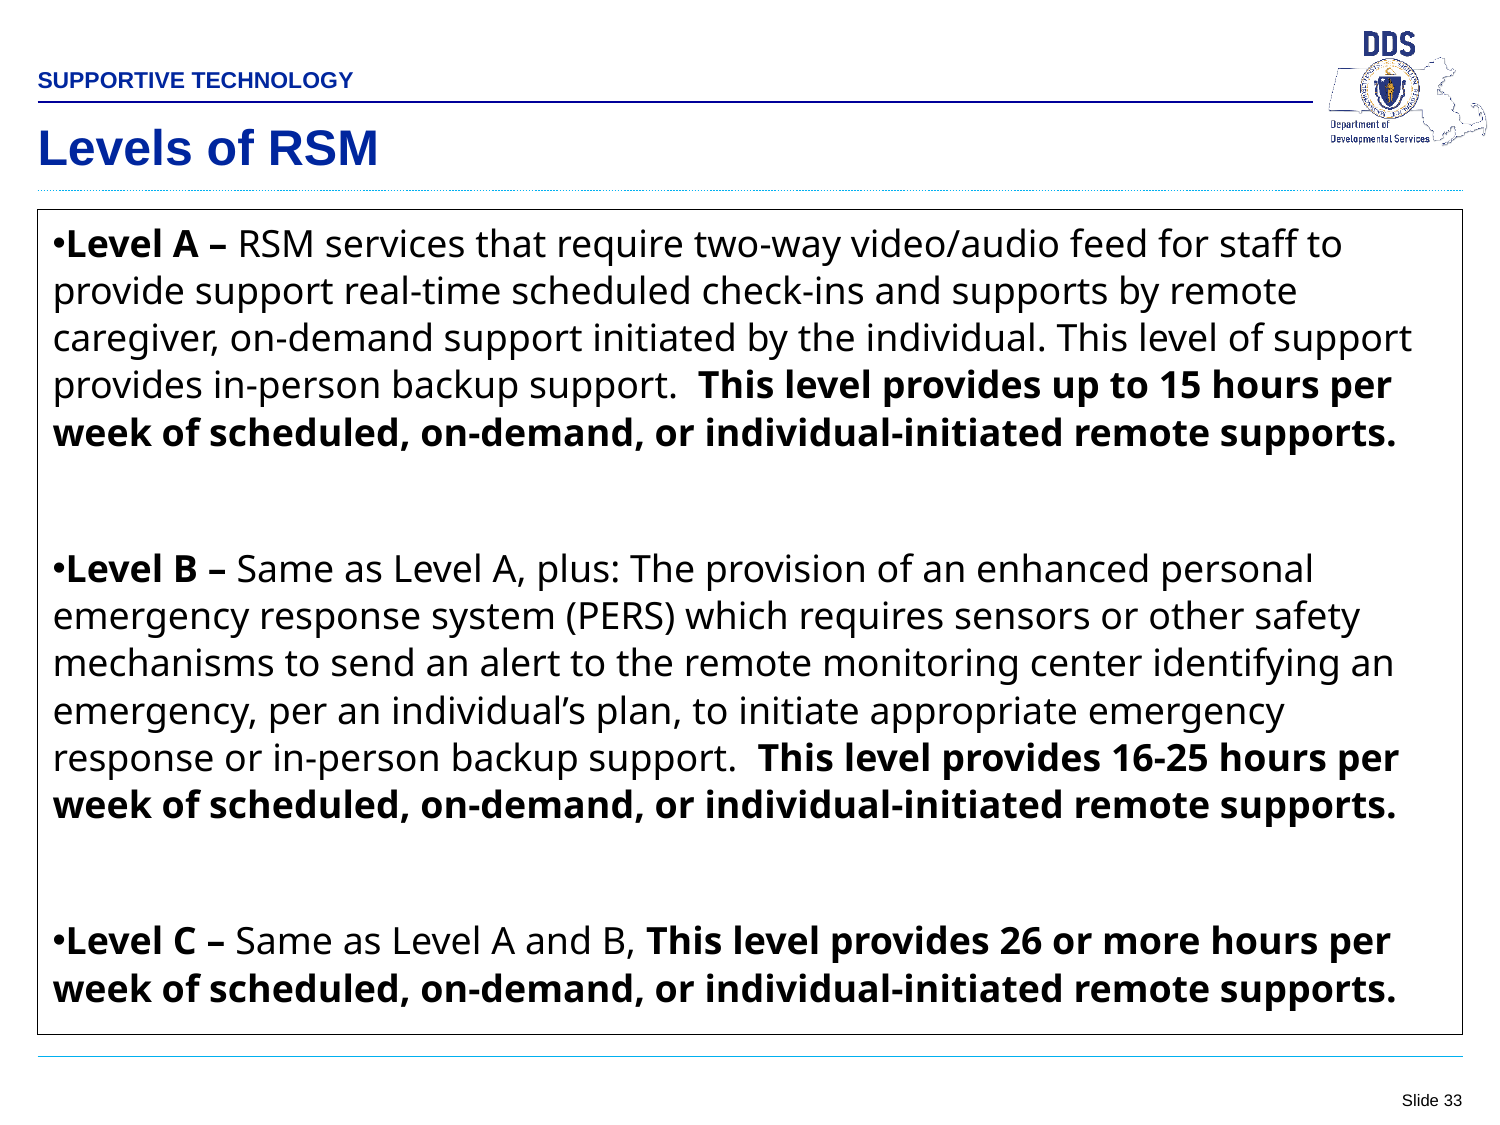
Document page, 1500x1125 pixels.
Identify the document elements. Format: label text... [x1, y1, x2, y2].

list SUPPORTIVE TECHNOLOGY [37, 65, 1313, 96]
list Level A – RSM services that require two-way video/audio feed for staff to provide support real-time scheduled check-ins and supports by remote caregiver, on-demand support initiated by the individual. This level of support provides in-person backup support. This level provides up to 15 hours per week of scheduled, on-demand, or individual-initiated remote supports. Level B – Same as Level A, plus: The provision of an enhanced personal emergency response system (PERS) which requires sensors or other safety mechanisms to send an alert to the remote monitoring center identifying an emergency, per an individual’s plan, to initiate appropriate emergency response or in-person backup support. This level provides 16-25 hours per week of scheduled, on-demand, or individual-initiated remote supports. Level C – Same as Level A and B, This level provides 26 or more hours per week of scheduled, on-demand, or individual-initiated remote supports. [37, 209, 1463, 1035]
picture [1327, 26, 1488, 147]
title Levels of RSM [37, 107, 1313, 183]
